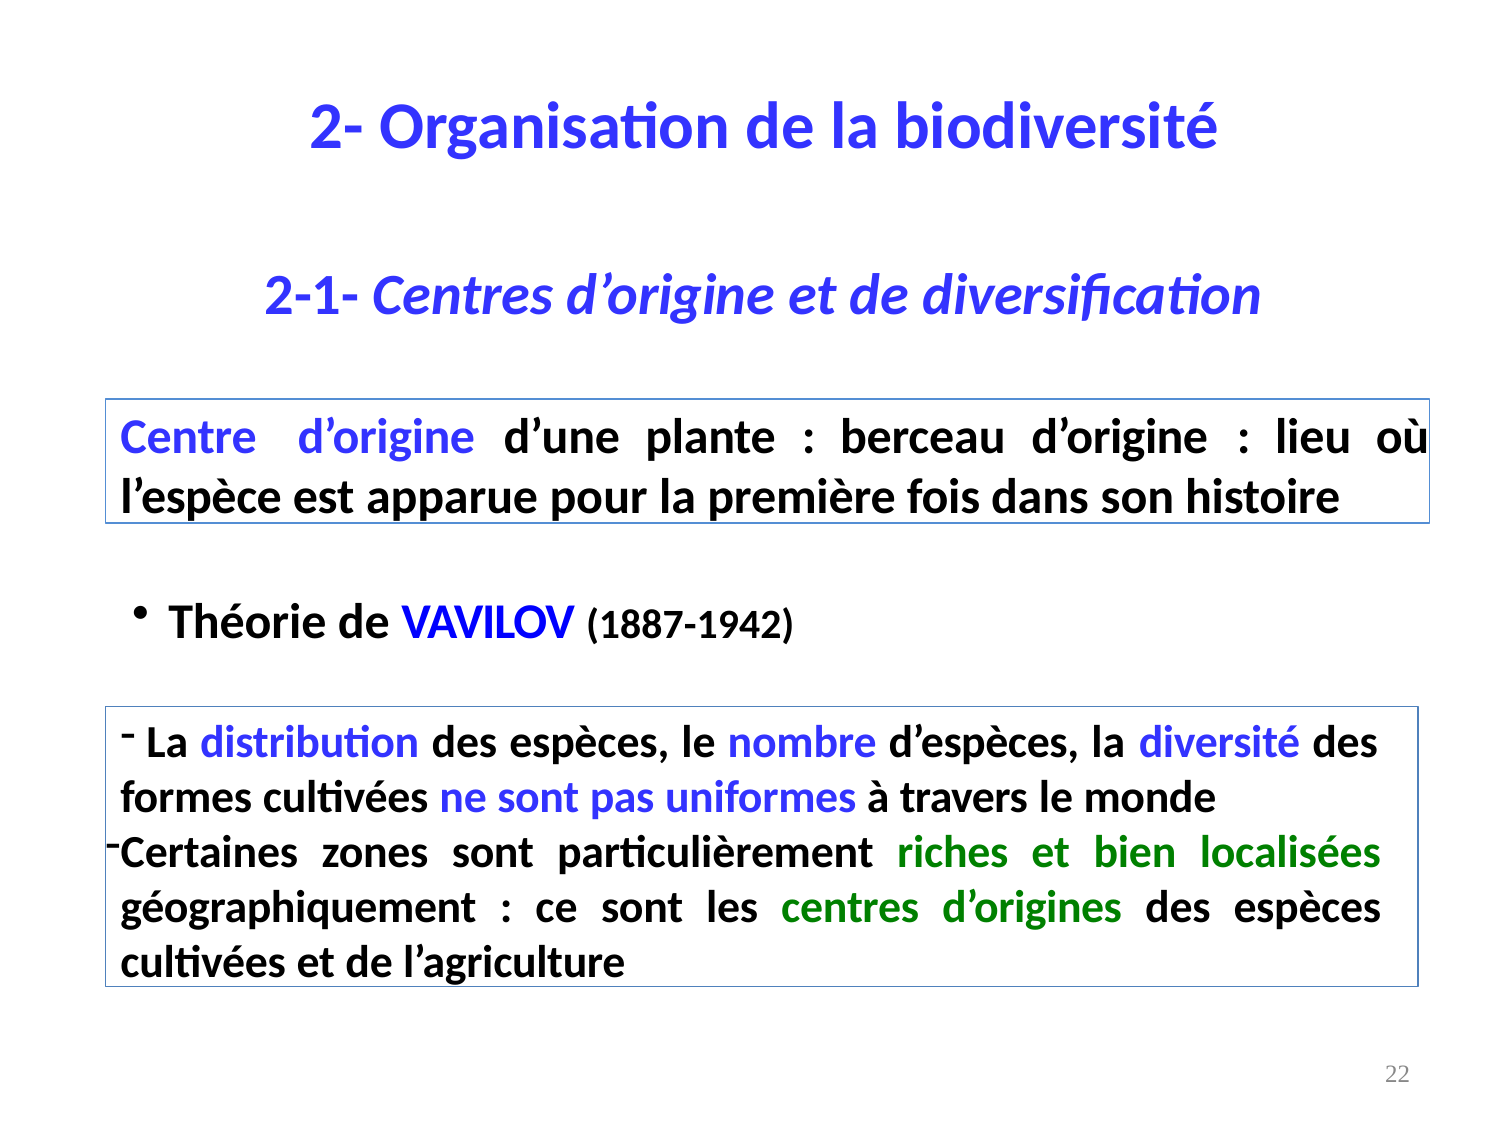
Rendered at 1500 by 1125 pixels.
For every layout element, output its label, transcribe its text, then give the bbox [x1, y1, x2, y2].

slide_number 22 [1378, 1057, 1417, 1125]
text_box 2-1- Centres d’origine et de diversification [262, 253, 1274, 326]
text_box Centre d’origine d’une plante : berceau d’origine : lieu où l’espèce est apparue pour la première fois dans son histoire [105, 398, 1430, 524]
text_box La distribution des espèces, le nombre d’espèces, la diversité des formes cultivées ne sont pas uniformes à travers le monde Certaines zones sont particulièrement riches et bien localisées géographiquement : ce sont les centres d’origines des espèces cultivées et de l’agriculture [105, 706, 1418, 987]
title 2- Organisation de la biodiversité [308, 79, 1226, 270]
text_box Théorie de VAVILOV (1887-1942) [130, 586, 804, 649]
